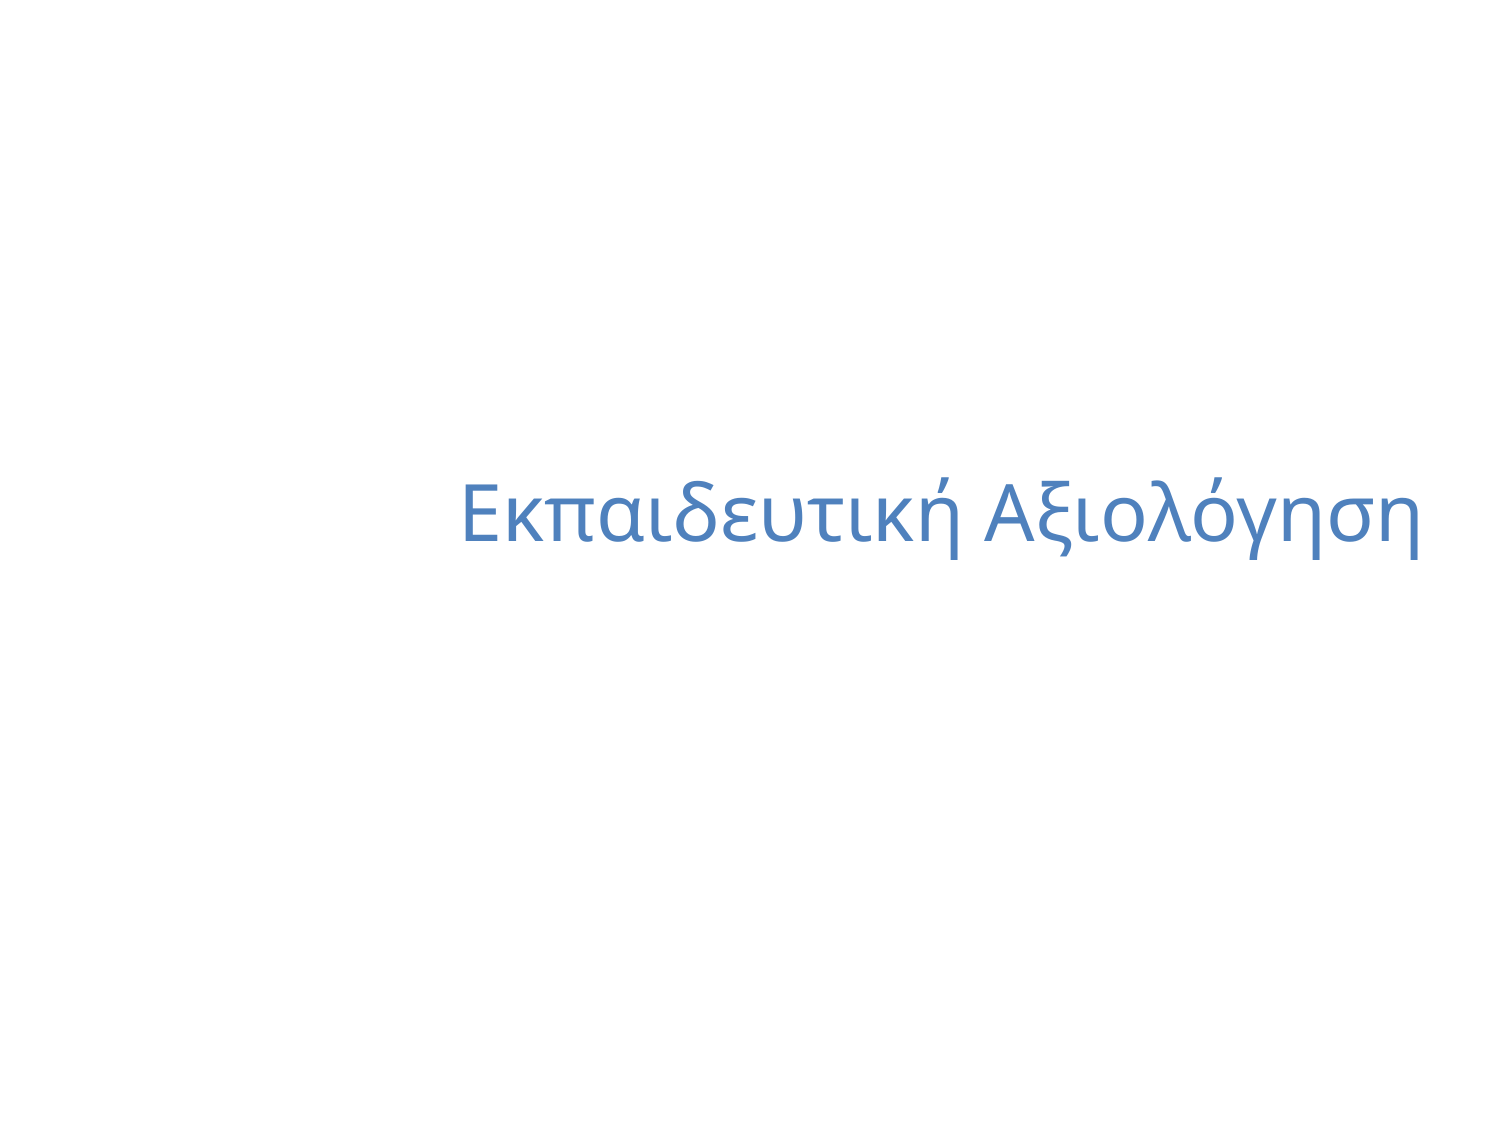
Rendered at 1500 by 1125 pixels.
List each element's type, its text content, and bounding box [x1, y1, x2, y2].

title Εκπαιδευτική Αξιολόγηση [395, 338, 1488, 681]
